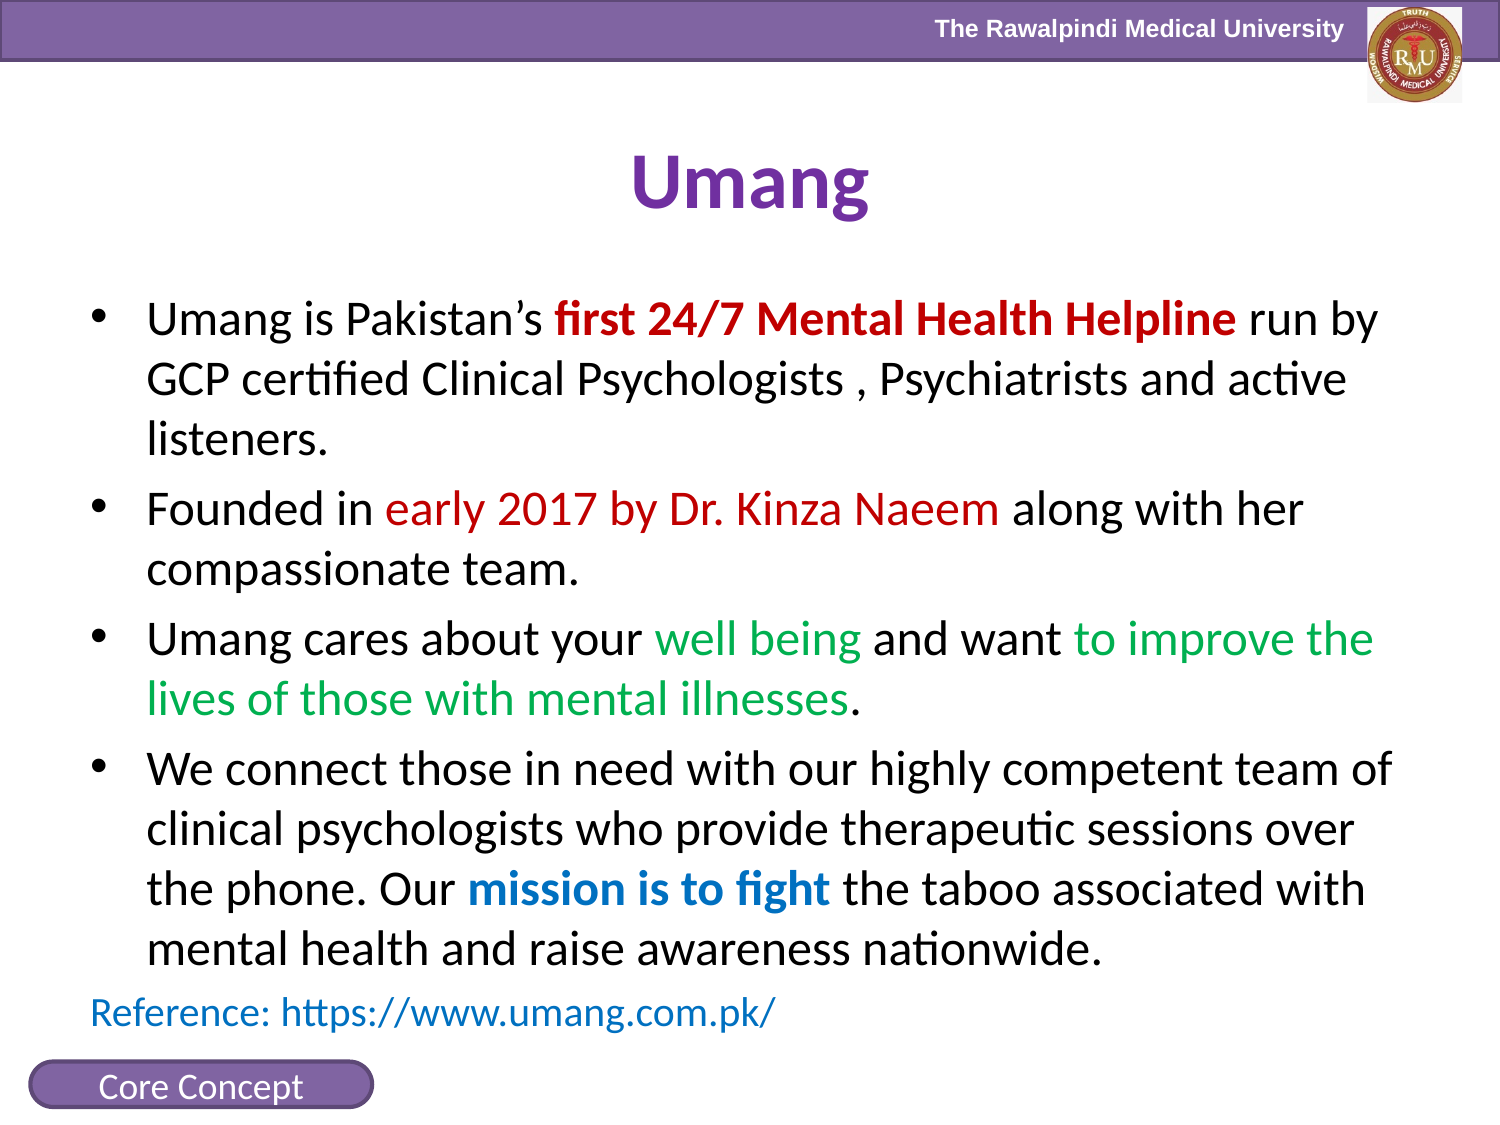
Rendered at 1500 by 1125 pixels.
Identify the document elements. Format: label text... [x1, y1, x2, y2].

picture [1367, 7, 1463, 103]
list Umang is Pakistan’s first 24/7 Mental Health Helpline run by GCP certified Clinical Psychologists , Psychiatrists and active listeners. Founded in early 2017 by Dr. Kinza Naeem along with her compassionate team. Umang cares about your well being and want to improve the lives of those with mental illnesses. We connect those in need with our highly competent team of clinical psychologists who provide therapeutic sessions over the phone. Our mission is to fight the taboo associated with mental health and raise awareness nationwide. Reference: https://www.umang.com.pk/ [75, 207, 1425, 1074]
text_box Core Concept [28, 1059, 375, 1110]
title Umang [75, 120, 1425, 207]
